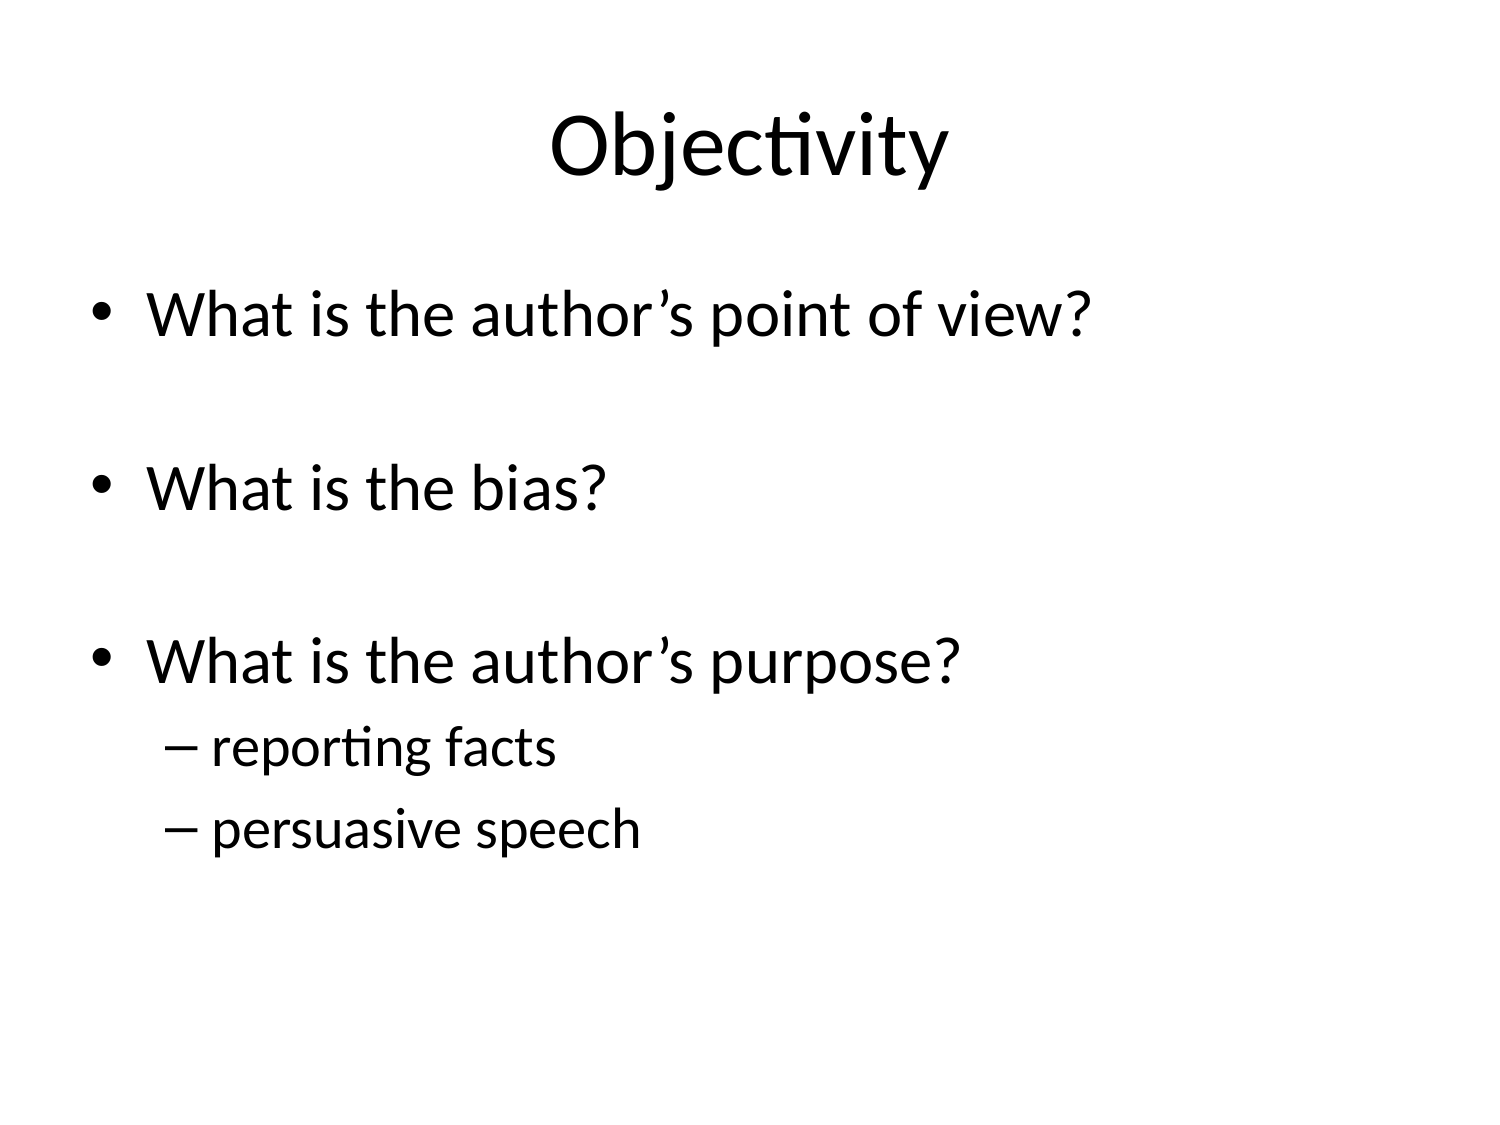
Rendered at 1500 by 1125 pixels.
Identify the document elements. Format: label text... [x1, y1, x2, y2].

title Objectivity [75, 45, 1425, 233]
list What is the author’s point of view? What is the bias? What is the author’s purpose? reporting facts persuasive speech [75, 262, 1425, 1005]
